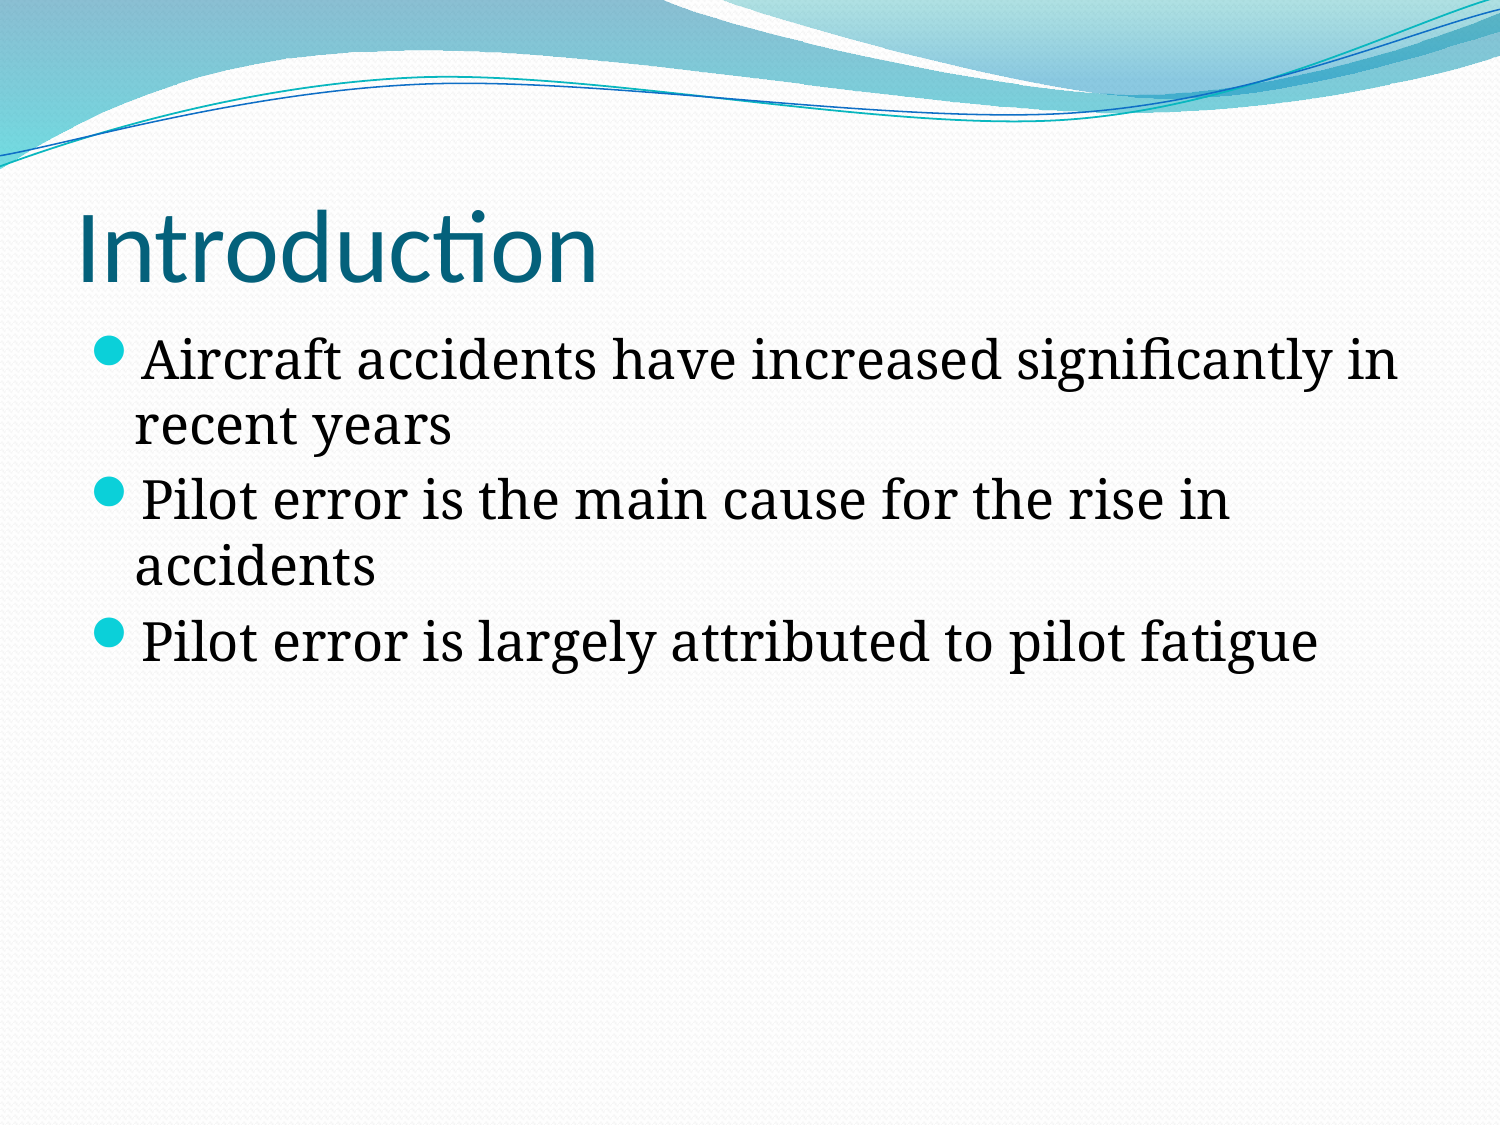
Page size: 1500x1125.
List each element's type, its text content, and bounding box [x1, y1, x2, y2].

list Aircraft accidents have increased significantly in recent years Pilot error is the main cause for the rise in accidents Pilot error is largely attributed to pilot fatigue [75, 317, 1425, 1038]
title Introduction [75, 115, 1425, 303]
